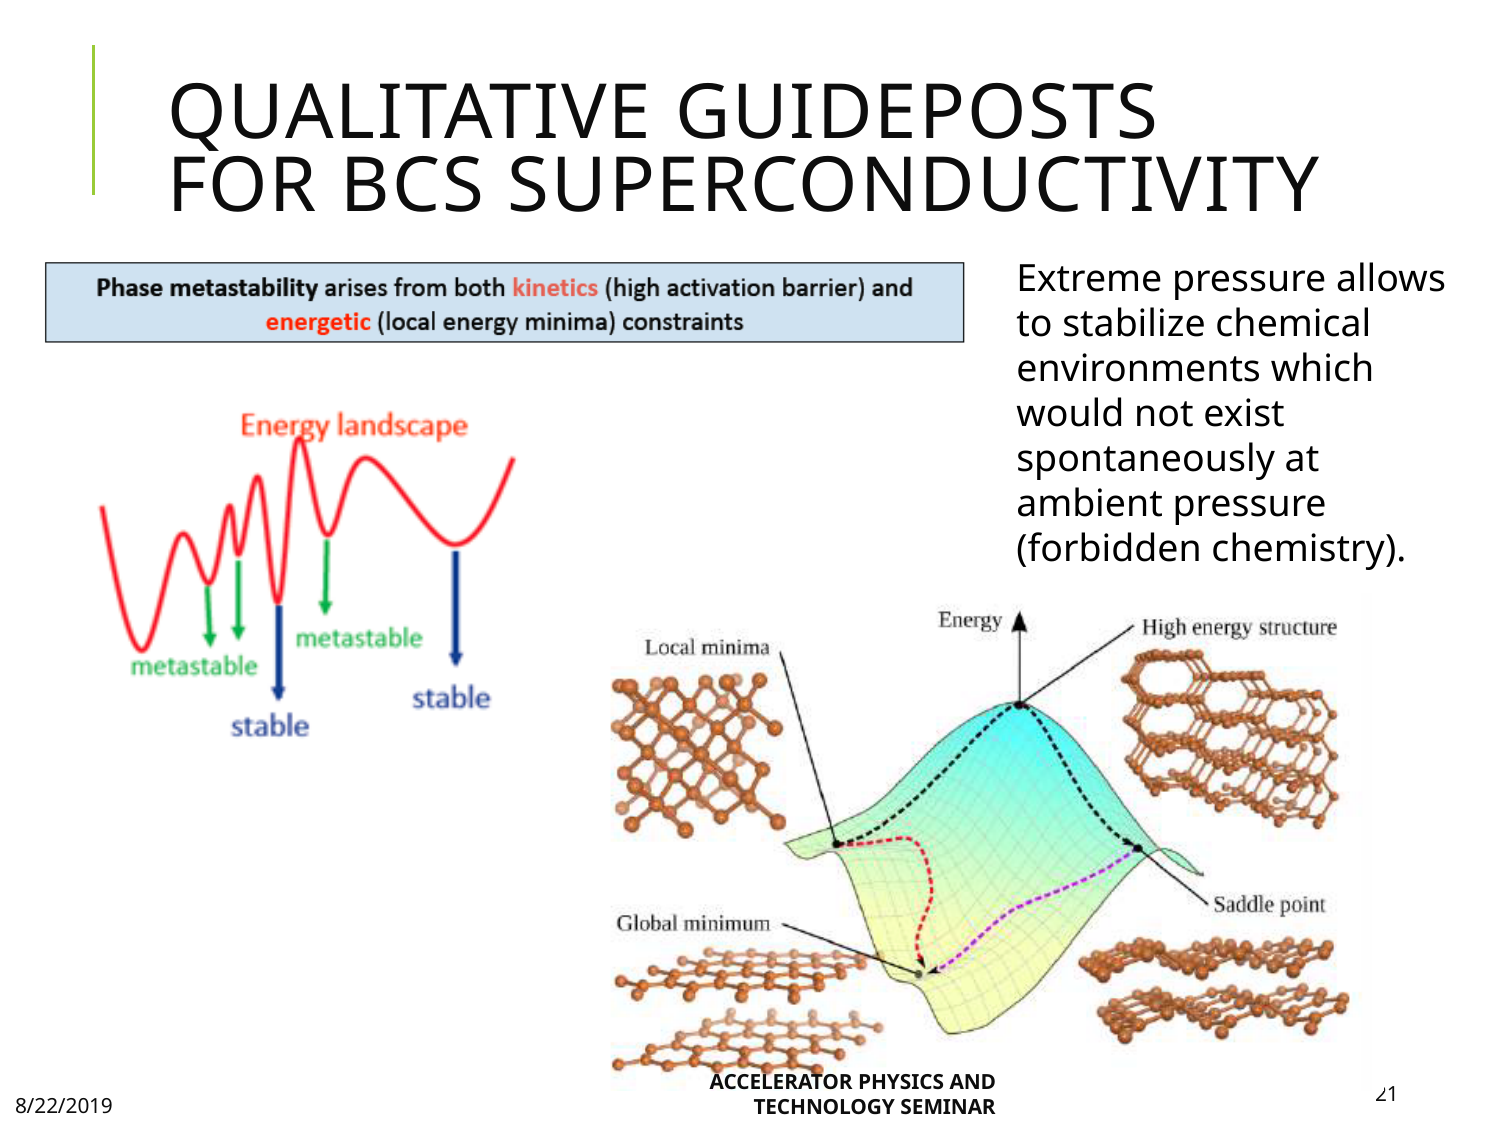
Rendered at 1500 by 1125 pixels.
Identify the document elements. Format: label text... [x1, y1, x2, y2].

text_box Extreme pressure allows to stabilize chemical environments which would not exist spontaneously at ambient pressure (forbidden chemistry). [1001, 246, 1466, 576]
footer Accelerator Physics and Technology Seminar [587, 1095, 1011, 1118]
picture [597, 593, 1384, 1091]
slide_number 21 [1360, 1072, 1480, 1118]
text_box Qualitative Guideposts for BCS Superconductivity [152, 34, 1348, 271]
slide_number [0, 1082, 265, 1125]
picture [39, 256, 984, 782]
